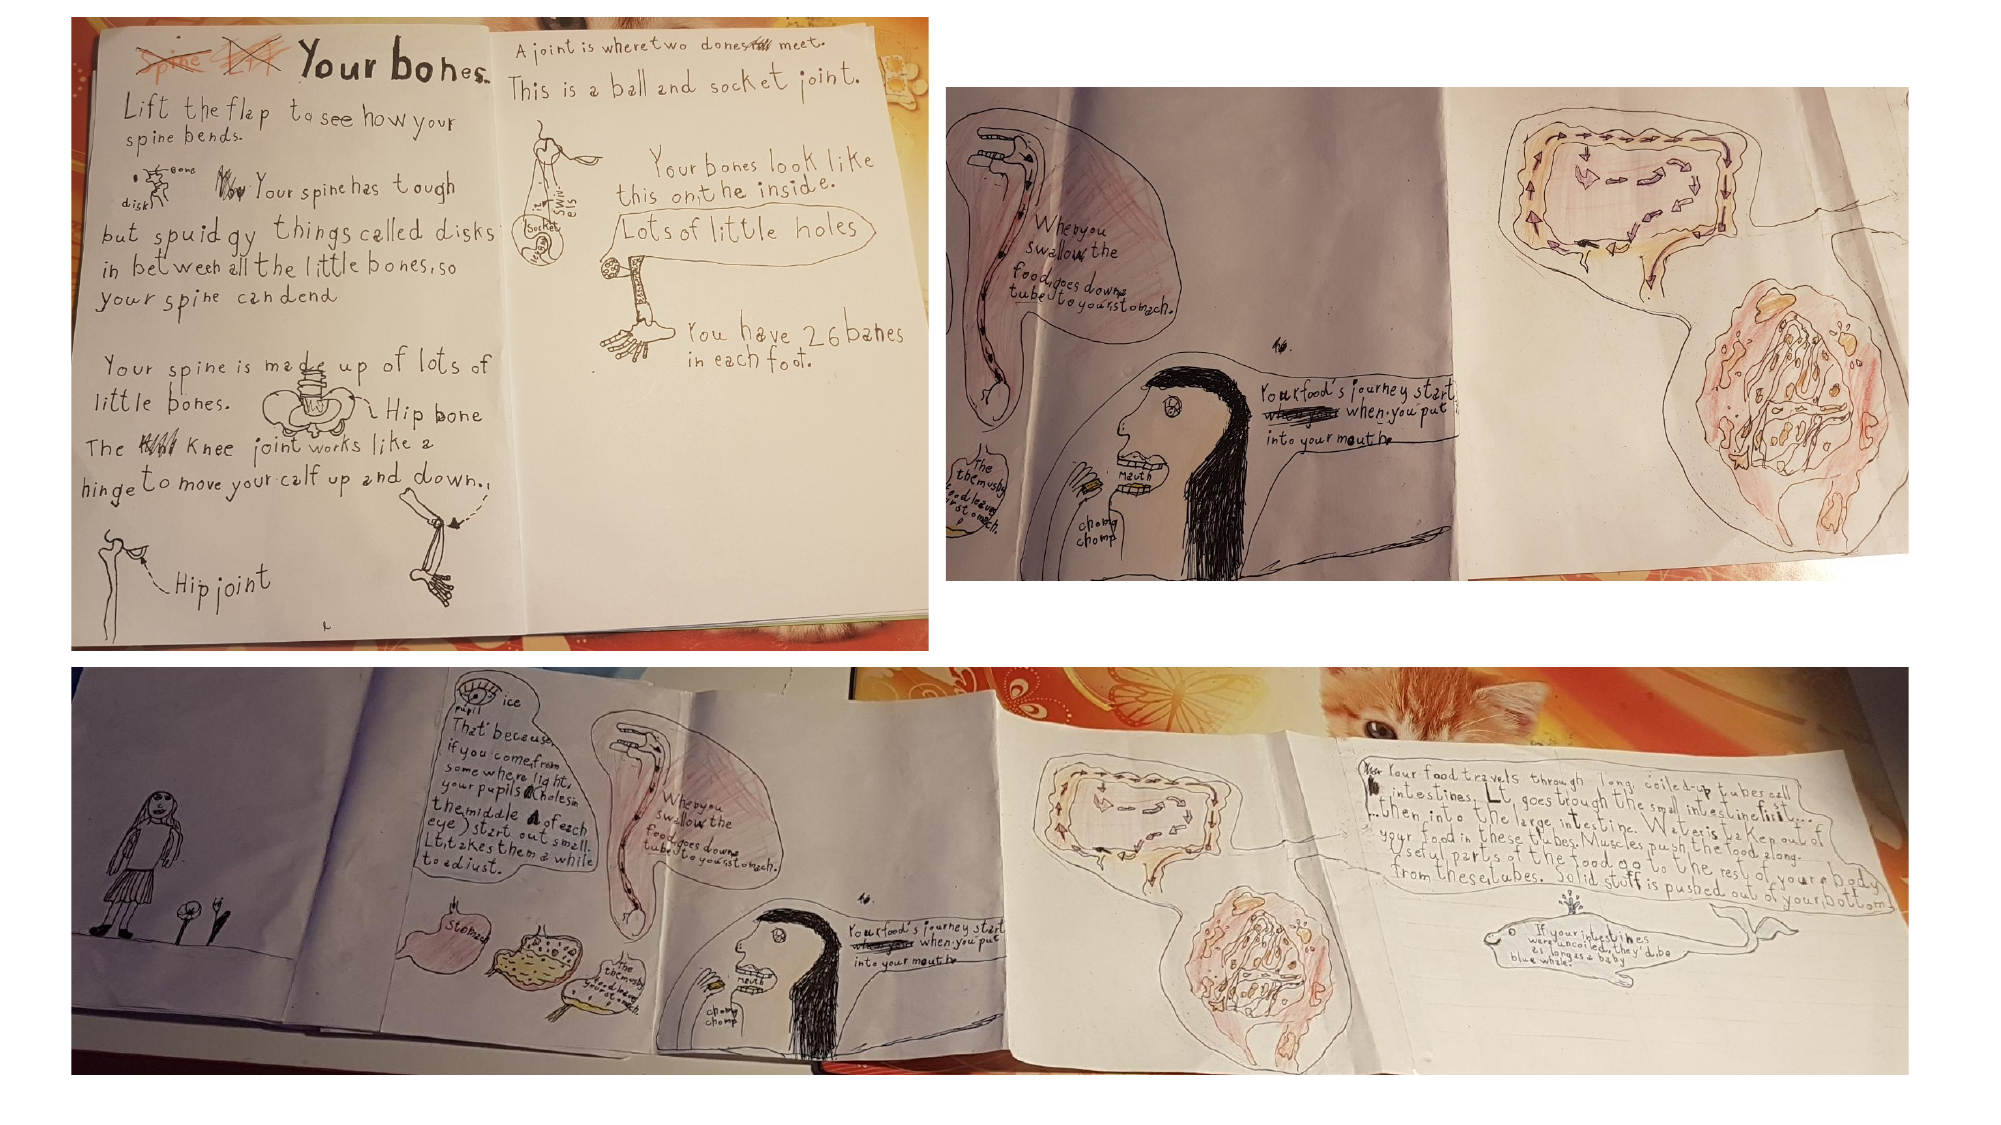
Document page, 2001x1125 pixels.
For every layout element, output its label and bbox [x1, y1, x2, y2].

picture [71, 667, 1909, 1075]
picture [71, 17, 929, 651]
picture [945, 87, 1909, 581]
